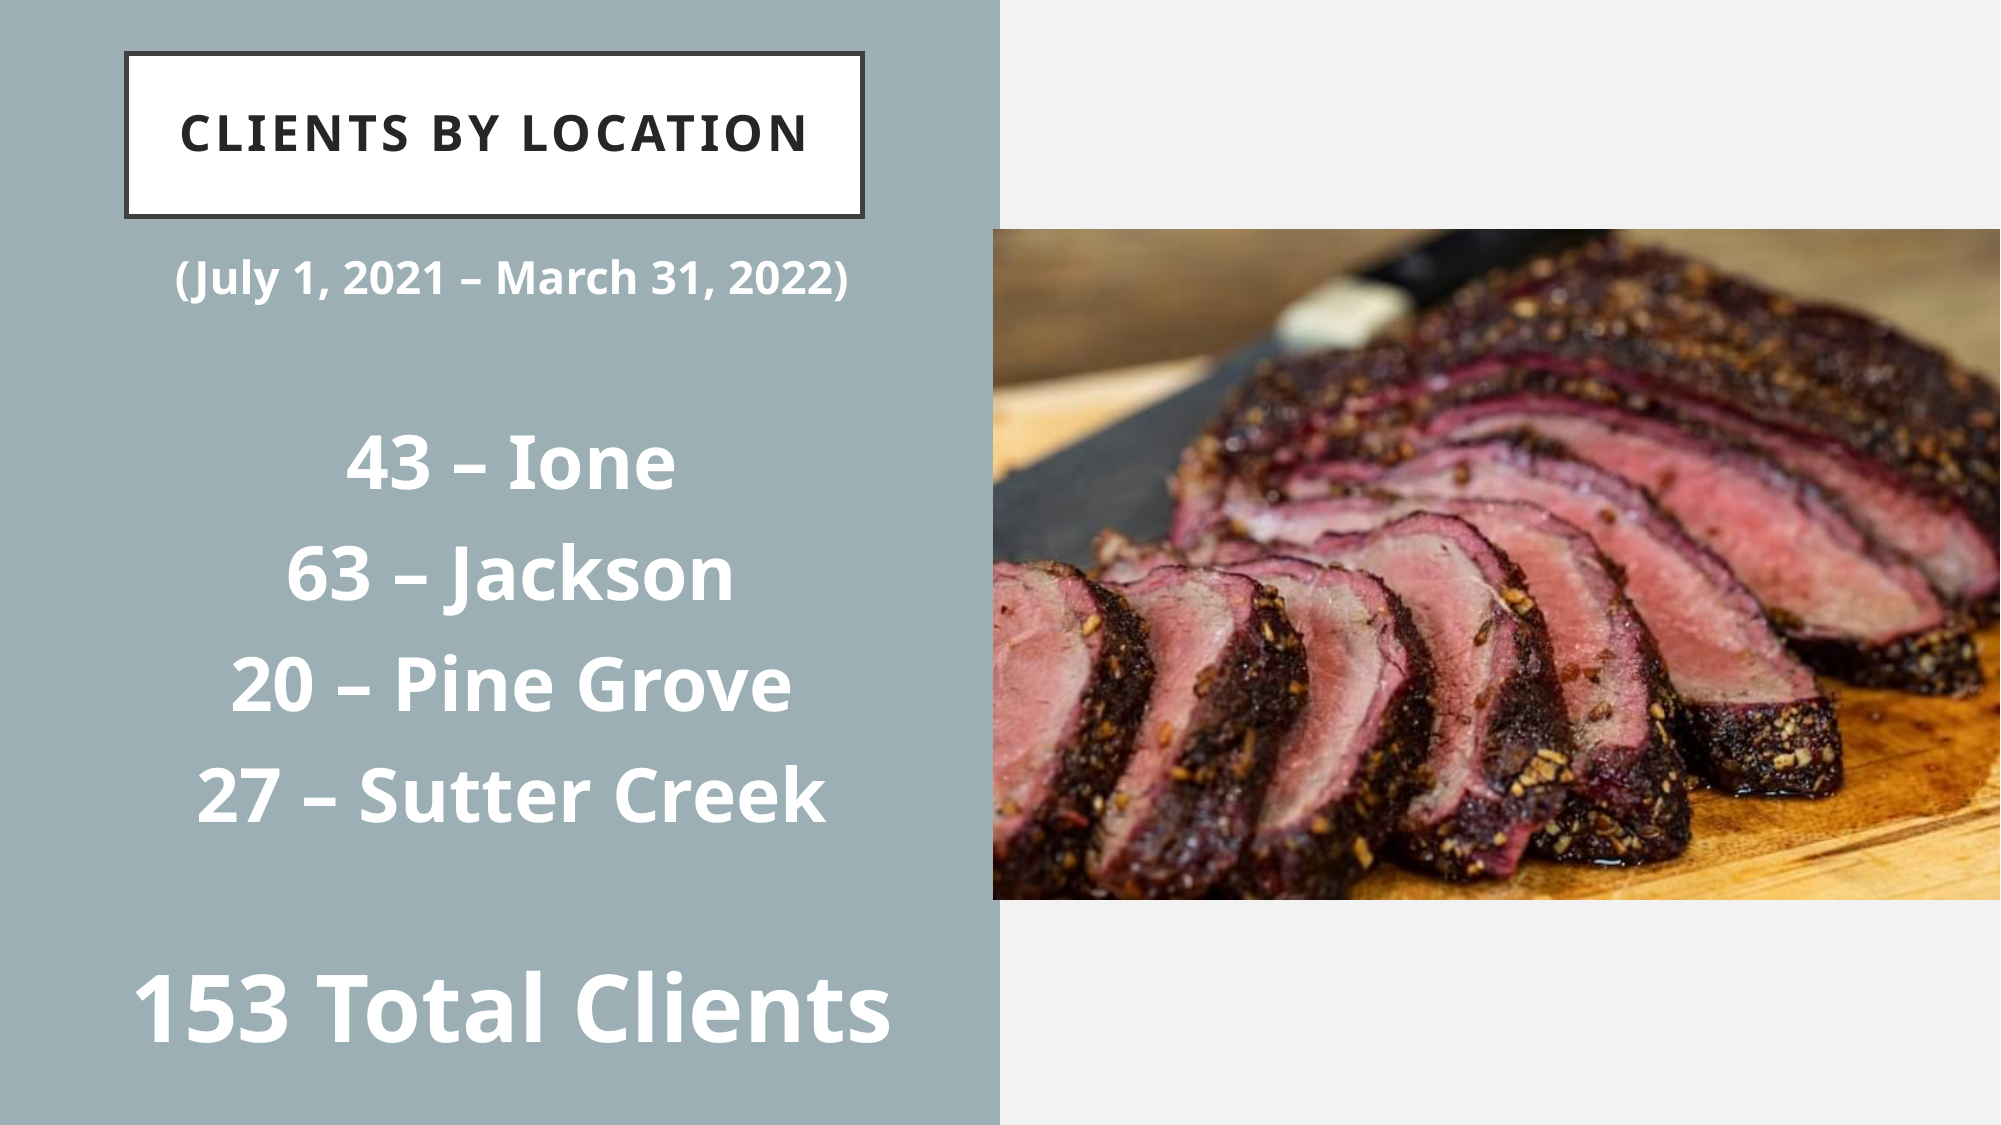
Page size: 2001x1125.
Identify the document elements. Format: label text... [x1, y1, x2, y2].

title Clients by Location [124, 51, 865, 219]
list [993, 229, 2000, 900]
list (July 1, 2021 – March 31, 2022) 43 – Ione 63 – Jackson 20 – Pine Grove 27 – Sutter Creek 153 Total Clients [24, 240, 1000, 1019]
